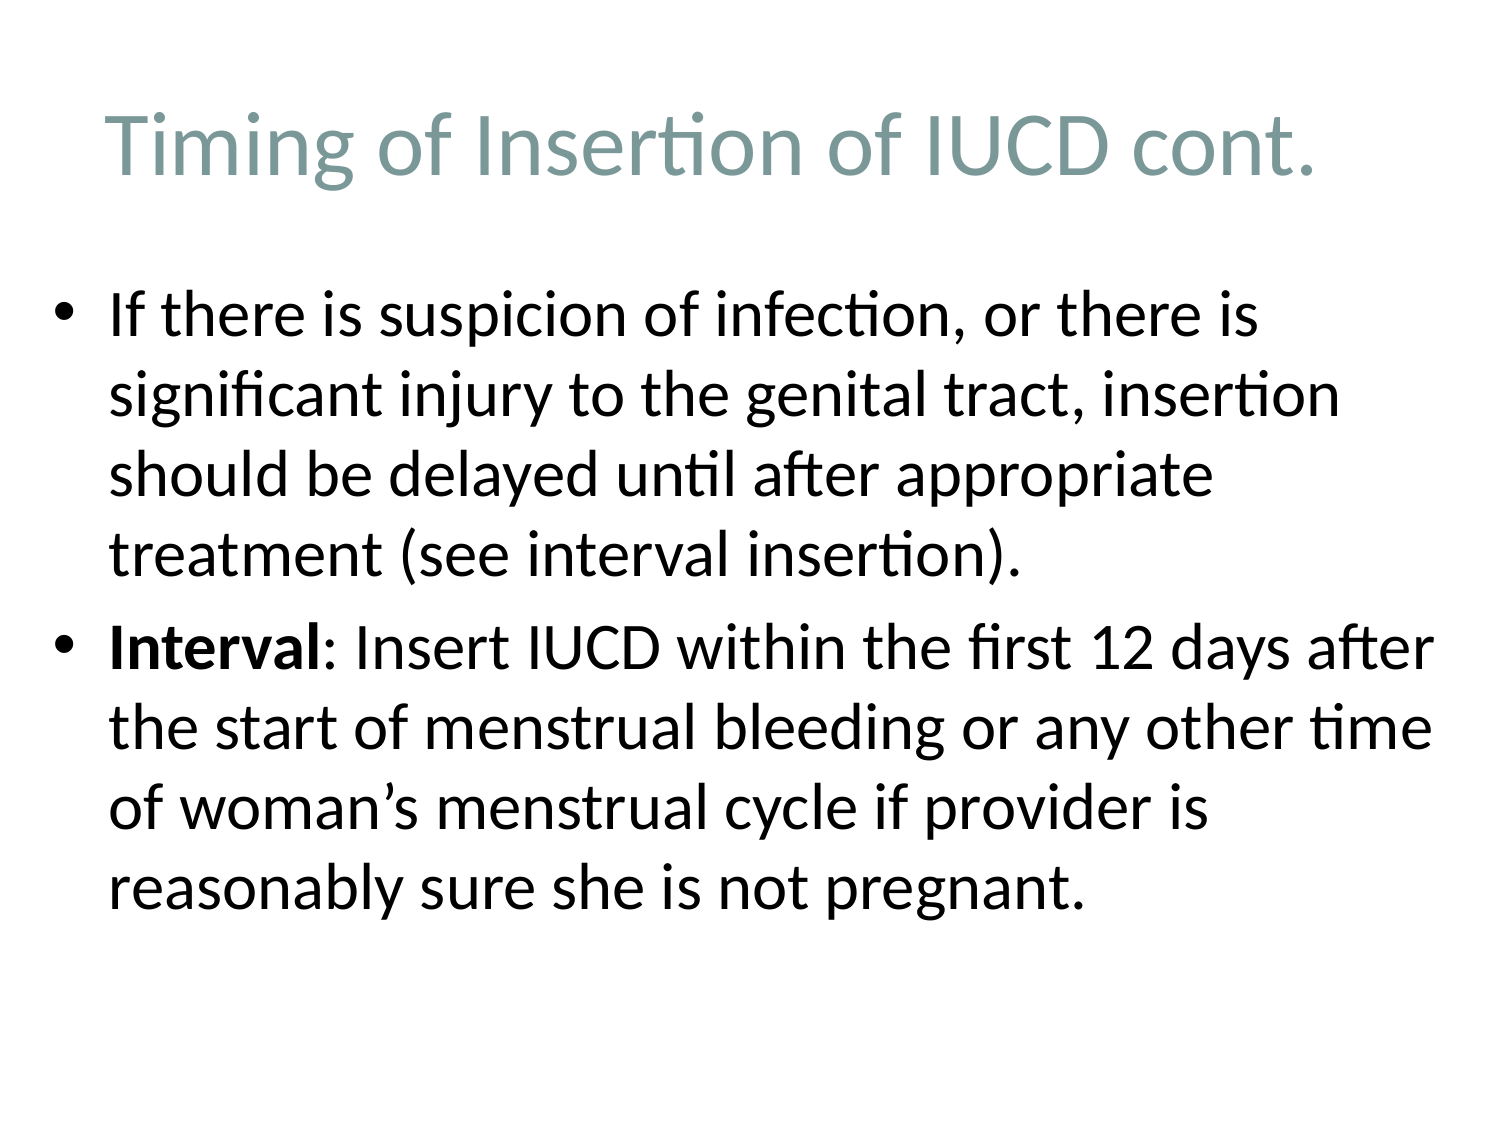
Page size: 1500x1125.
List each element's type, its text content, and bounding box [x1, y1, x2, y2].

title Timing of Insertion of IUCD cont. [0, 45, 1425, 233]
list If there is suspicion of infection, or there is signiﬁcant injury to the genital tract, insertion should be delayed until after appropriate treatment (see interval insertion). Interval: Insert IUCD within the ﬁrst 12 days after the start of menstrual bleeding or any other time of woman’s menstrual cycle if provider is reasonably sure she is not pregnant. [37, 262, 1475, 1050]
